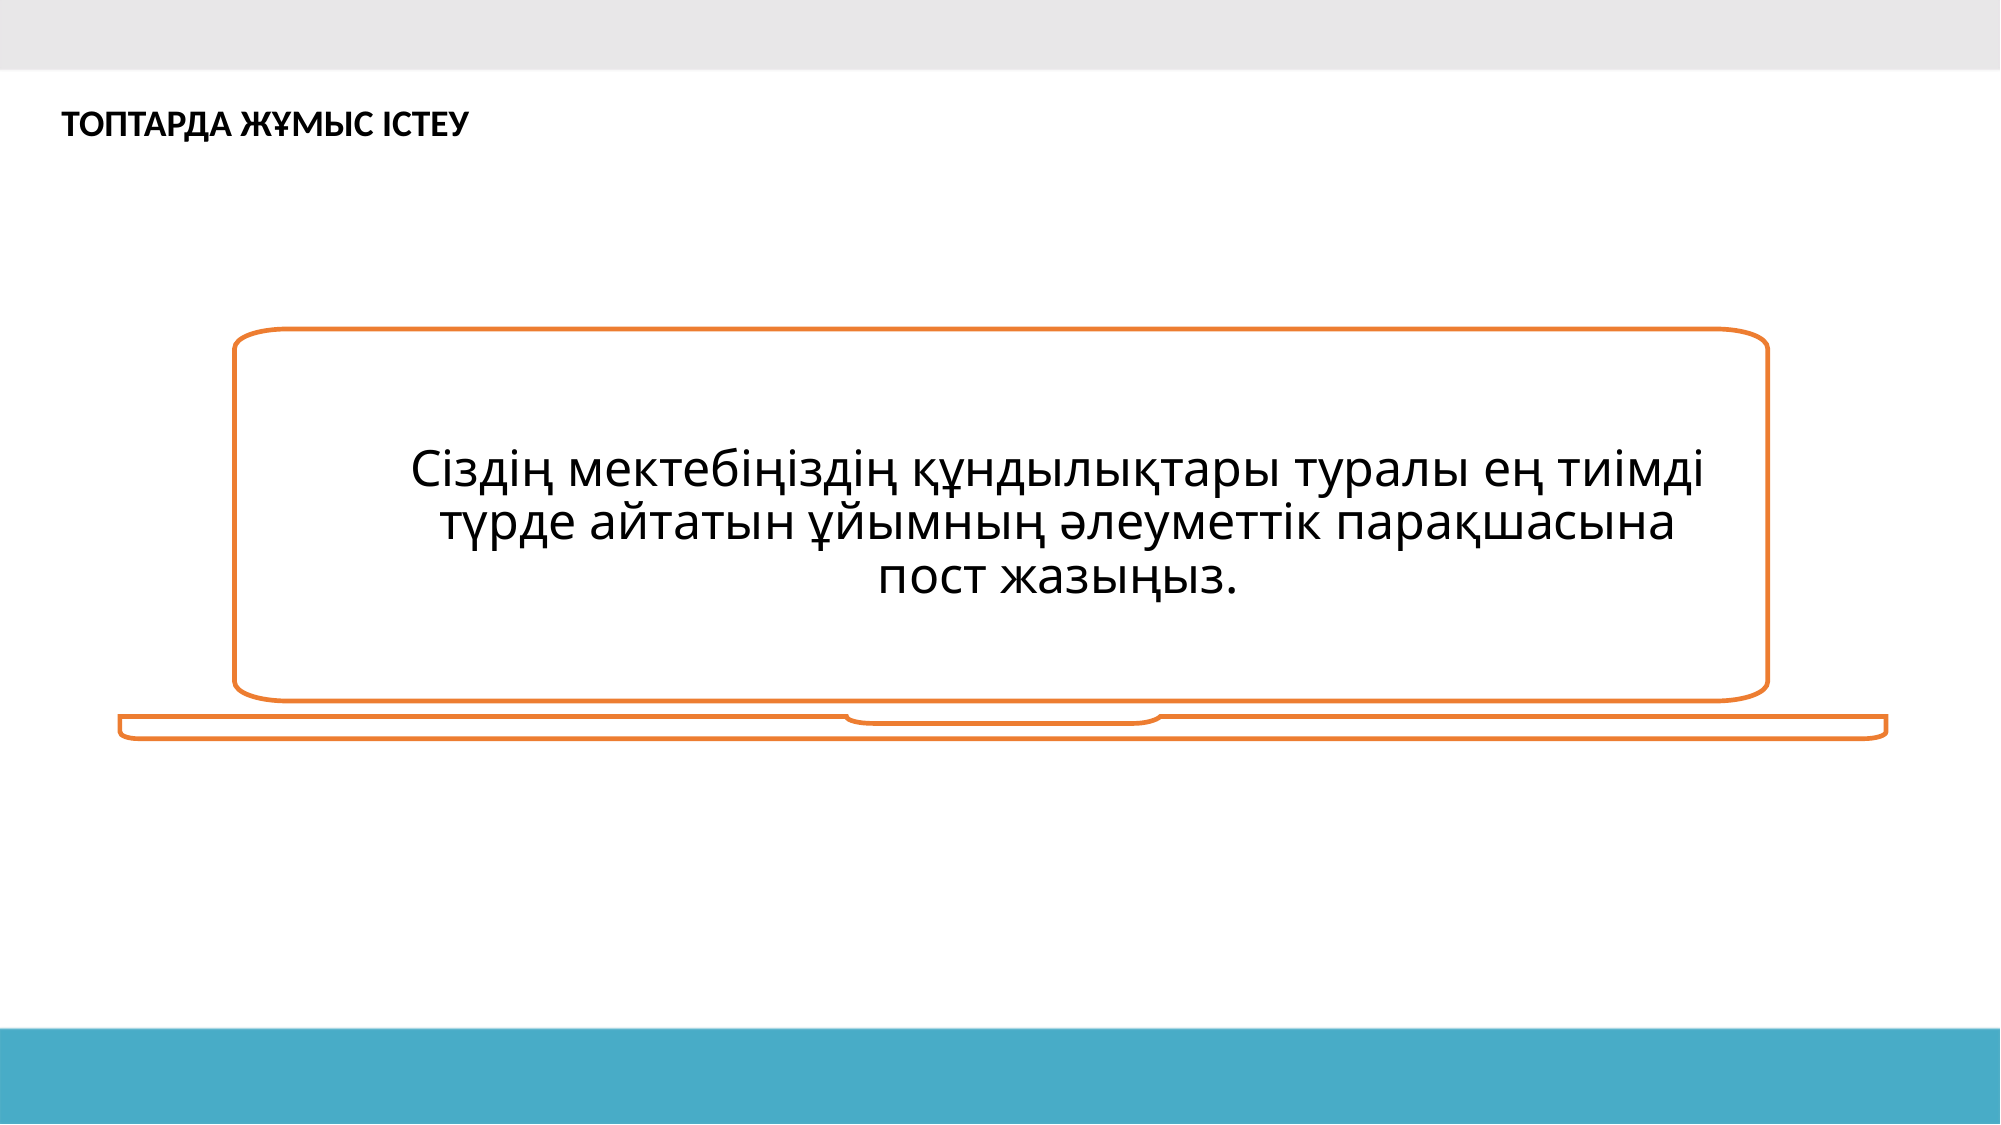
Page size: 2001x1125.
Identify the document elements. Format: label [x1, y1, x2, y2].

picture [0, 0, 2000, 1124]
text_box [119, 328, 1887, 739]
